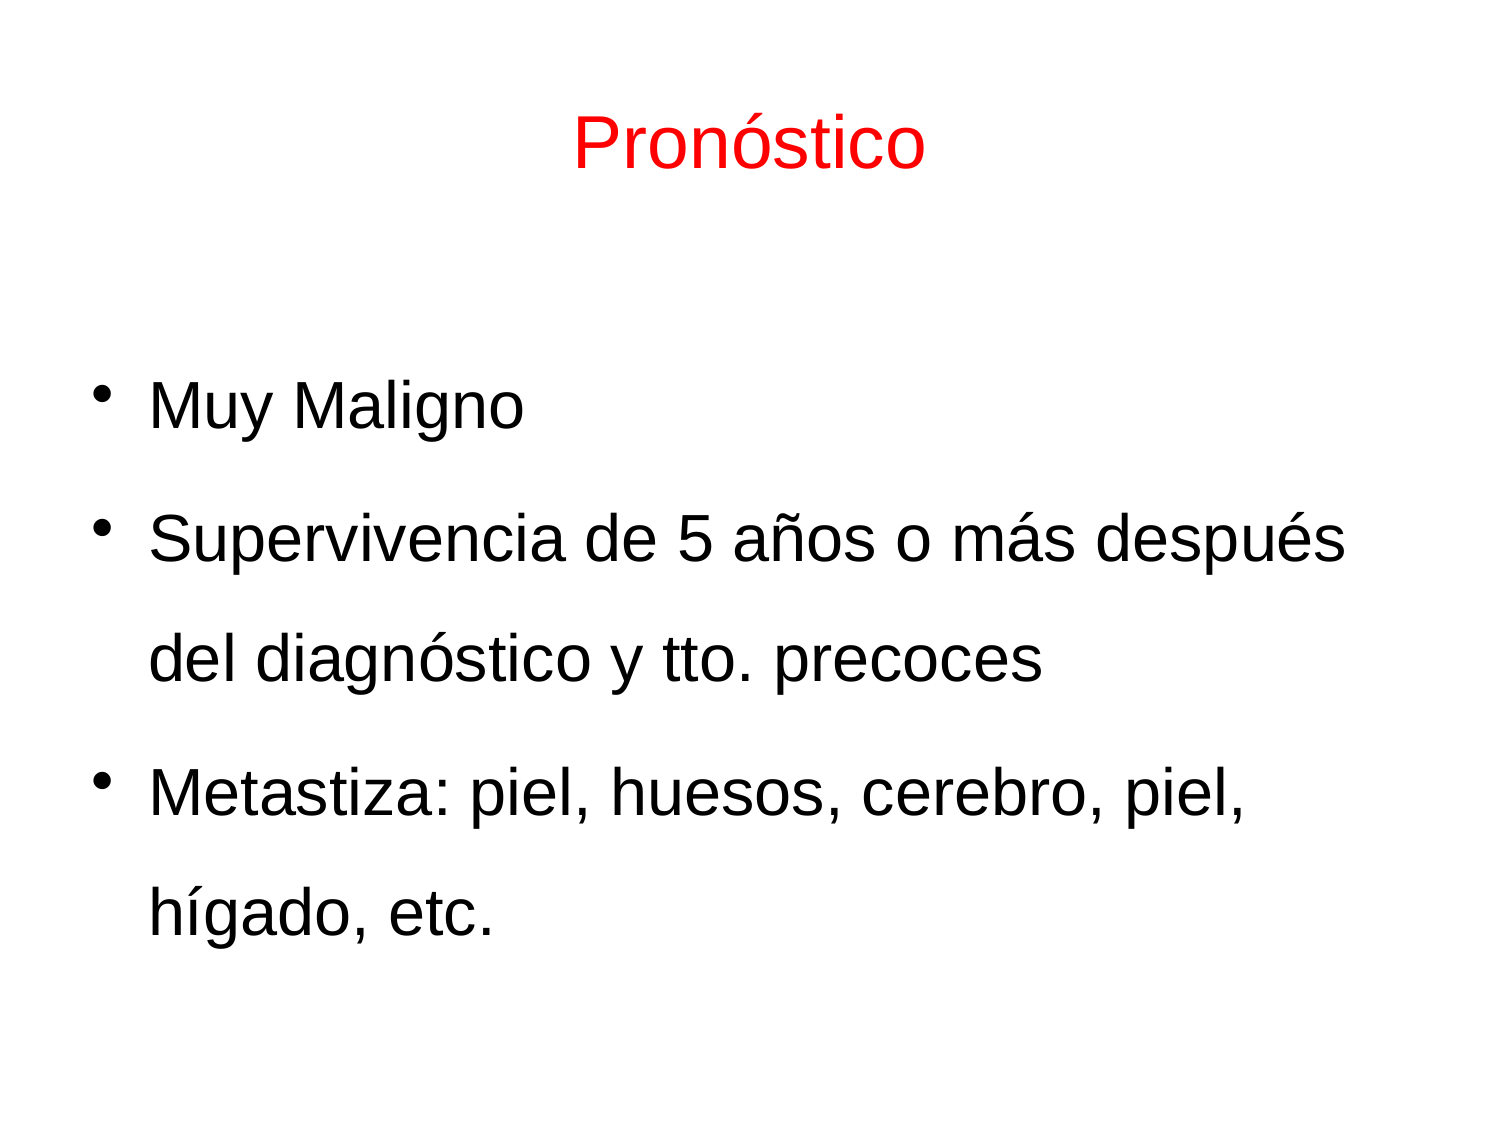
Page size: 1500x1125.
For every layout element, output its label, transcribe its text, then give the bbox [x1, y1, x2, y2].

list Muy Maligno Supervivencia de 5 años o más después del diagnóstico y tto. precoces Metastiza: piel, huesos, cerebro, piel, hígado, etc. [76, 314, 1449, 1057]
title Pronóstico [75, 45, 1425, 233]
